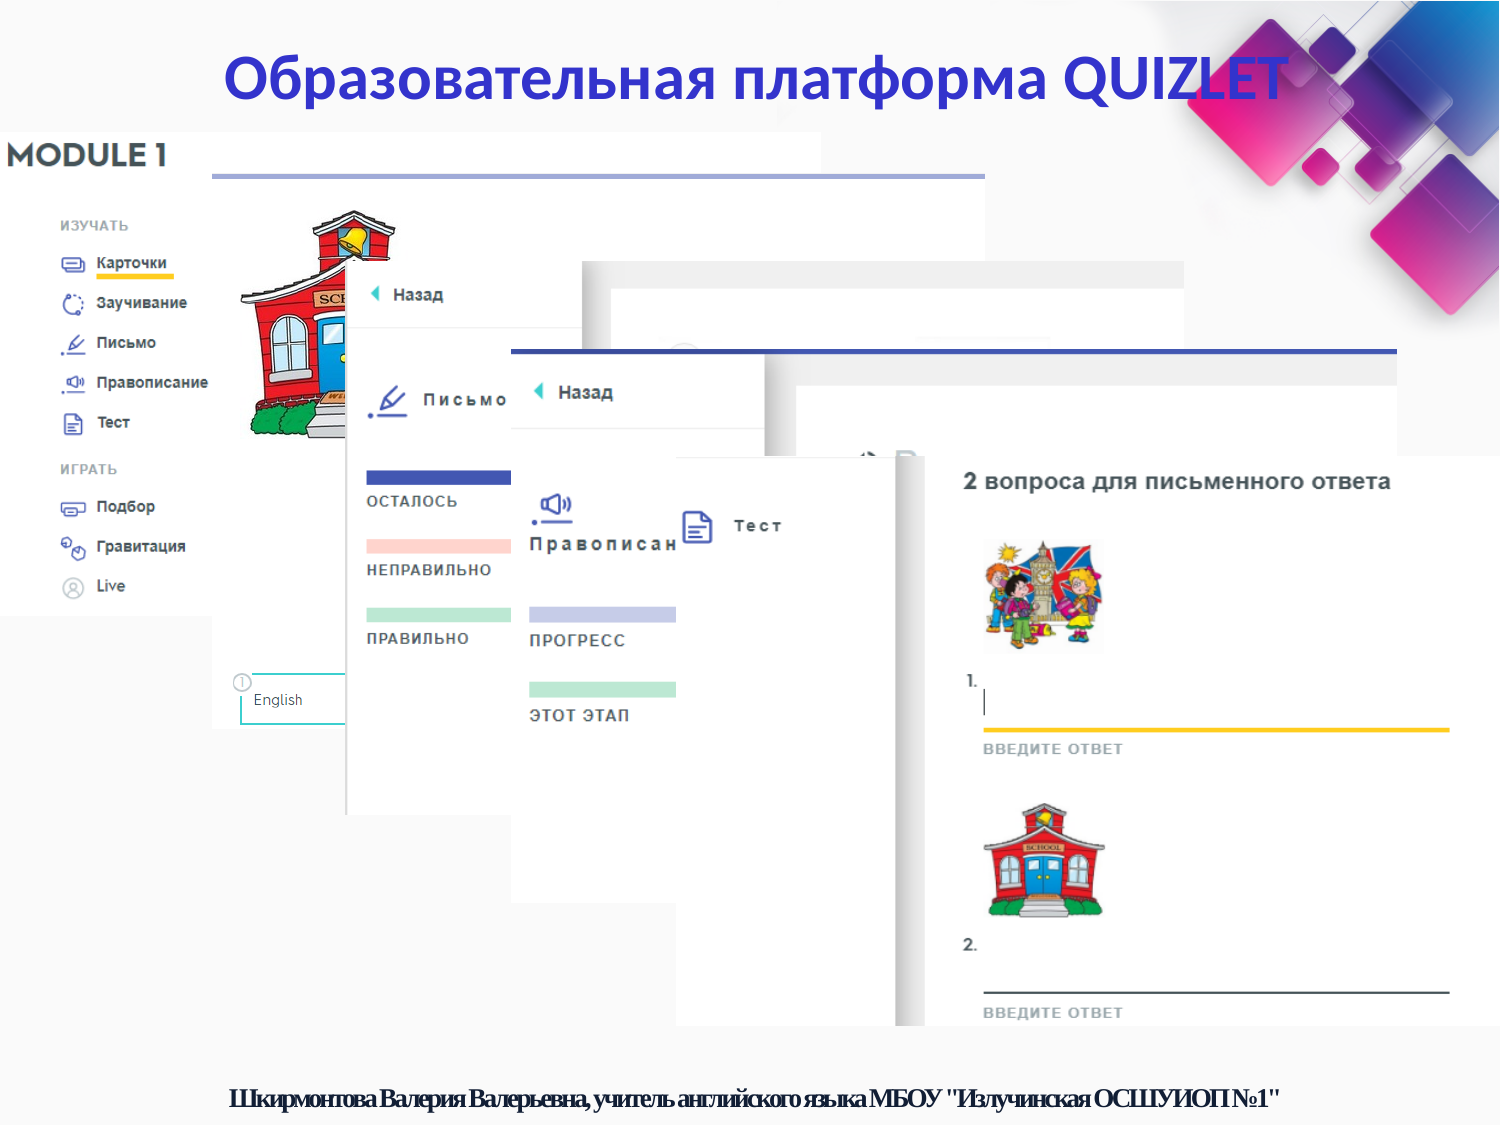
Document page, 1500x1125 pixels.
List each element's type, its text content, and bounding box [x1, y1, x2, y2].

picture [212, 1, 1500, 1026]
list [0, 132, 821, 616]
title Образовательная платформа QUIZLET [103, 18, 1397, 139]
text_box Шкирмонтова Валерия Валерьевна, учитель английского языка МБОУ "Излучинская ОСШУИОП №1" [10, 1073, 1500, 1121]
